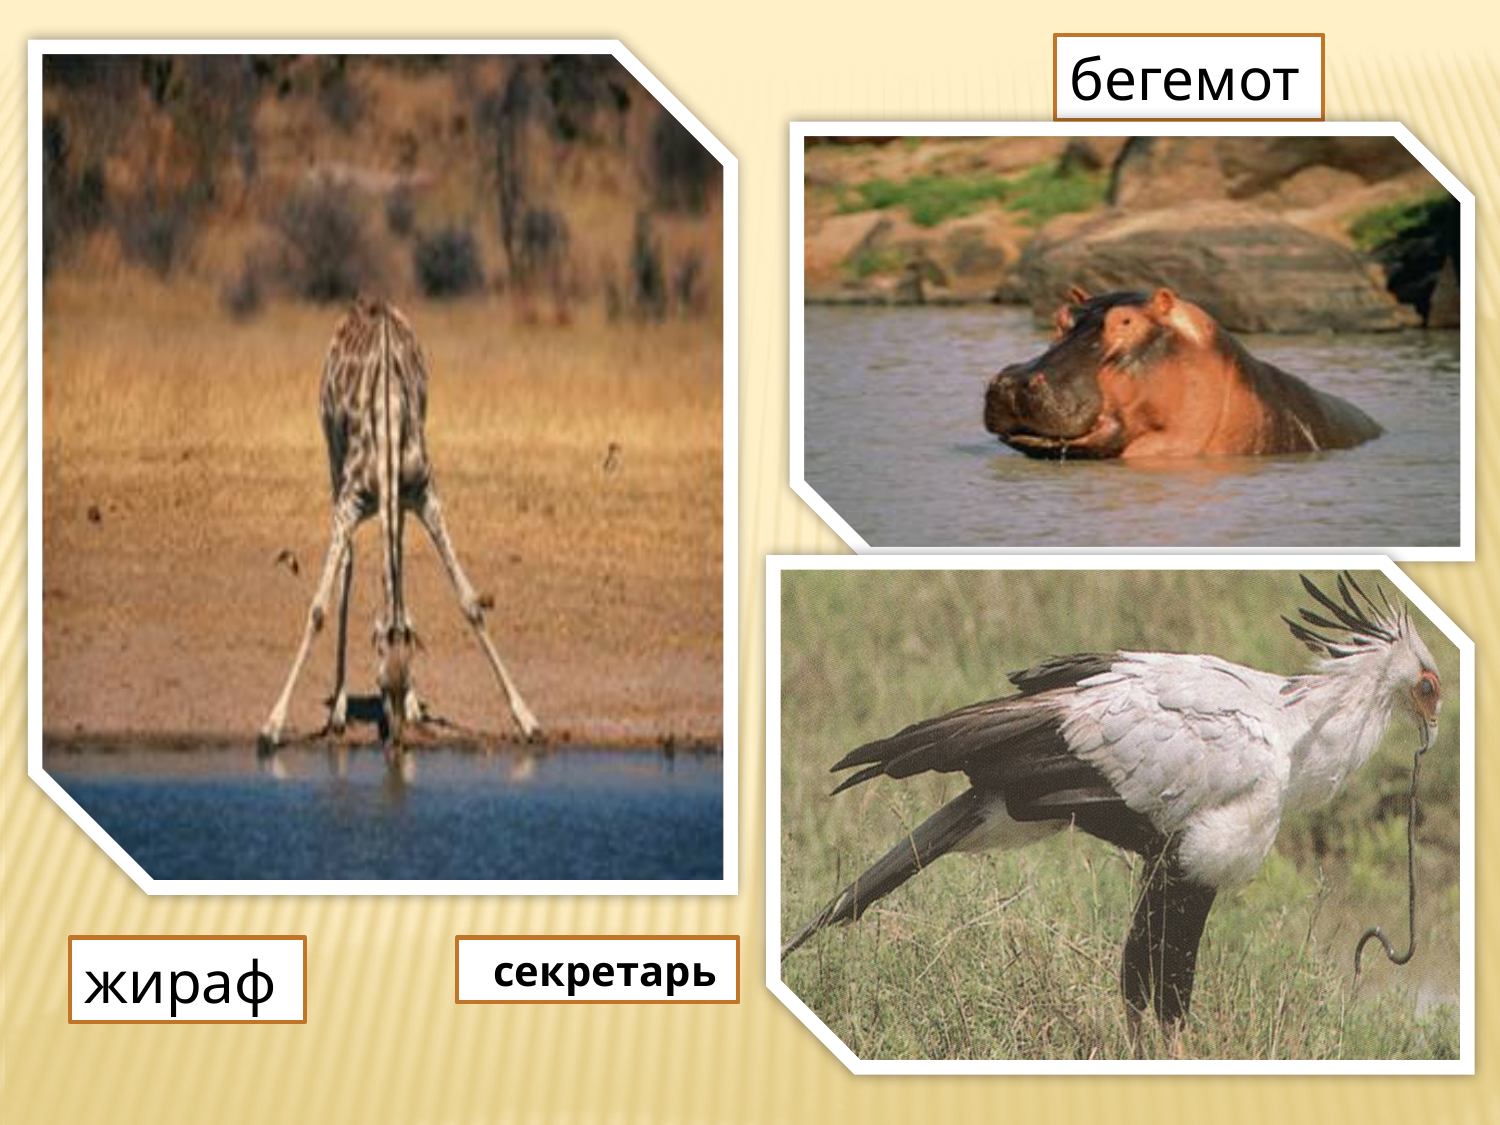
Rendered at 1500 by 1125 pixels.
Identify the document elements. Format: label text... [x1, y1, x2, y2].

text_box бегемот [1053, 33, 1325, 111]
text_box секретарь [455, 935, 740, 1004]
picture [34, 46, 731, 888]
picture [773, 562, 1468, 1068]
text_box жираф [68, 935, 307, 1024]
picture [796, 128, 1468, 555]
